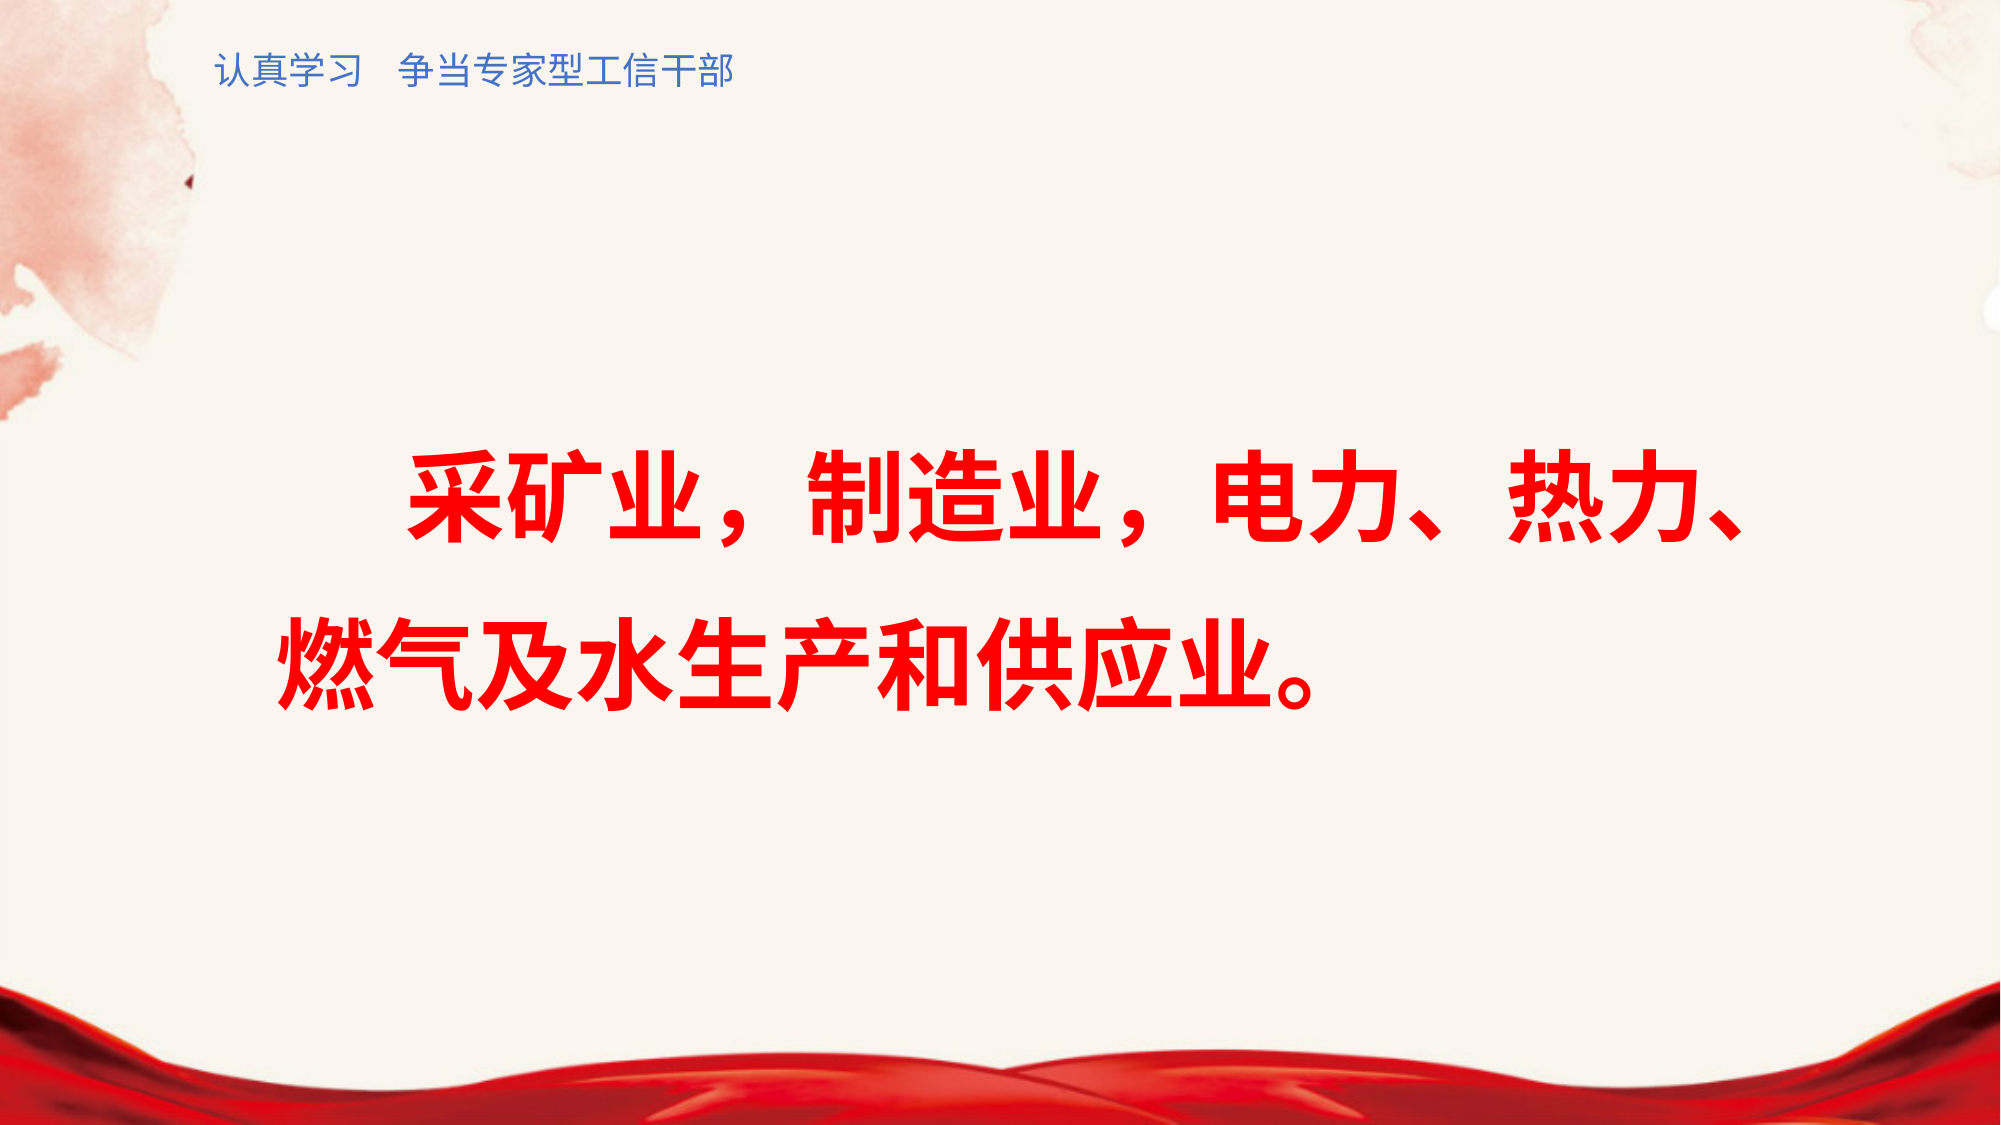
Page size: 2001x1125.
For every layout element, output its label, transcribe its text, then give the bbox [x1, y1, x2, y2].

text_box 认真学习 争当专家型工信干部 [199, 39, 795, 100]
text_box 采矿业，制造业，电力、热力、燃气及水生产和供应业。 [260, 379, 1741, 730]
picture [0, 0, 2001, 1125]
